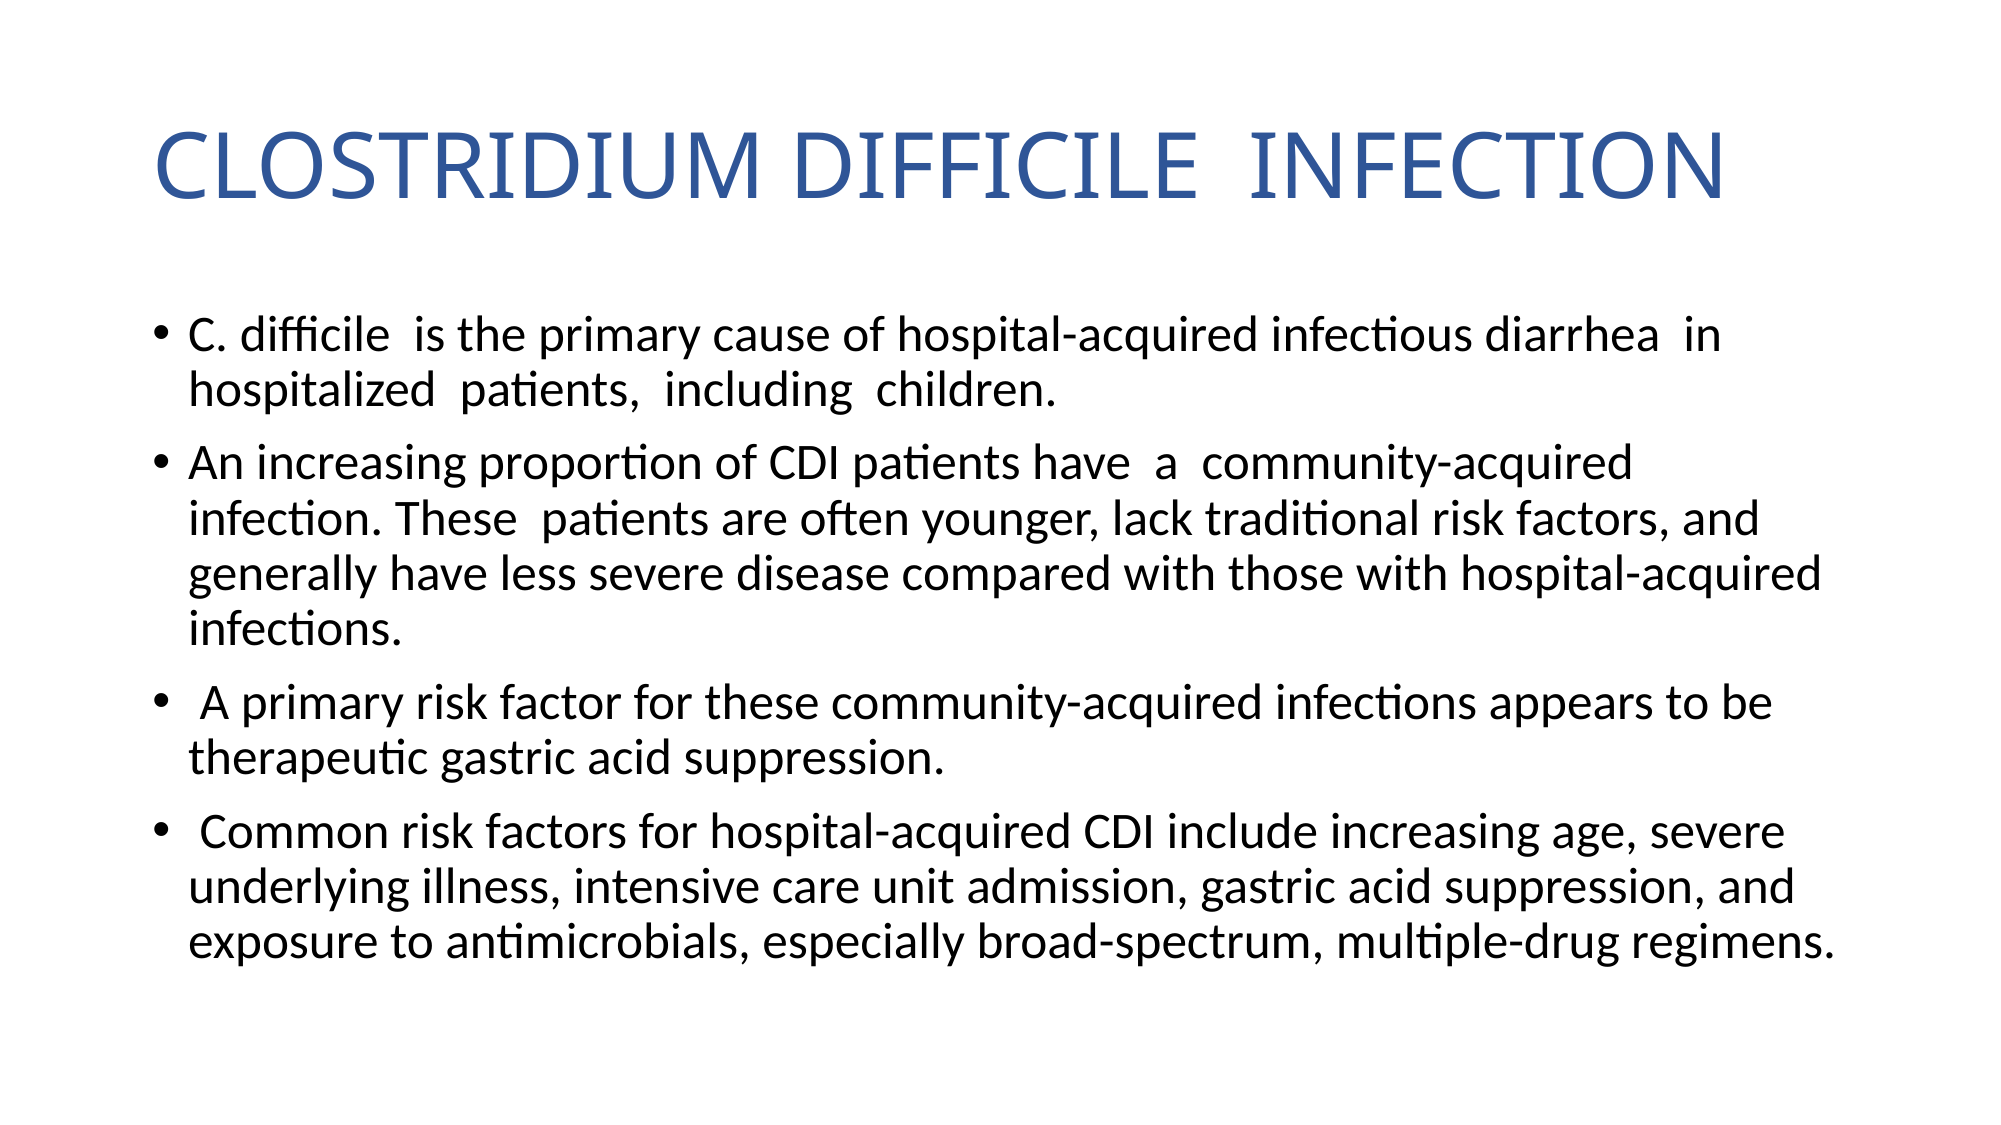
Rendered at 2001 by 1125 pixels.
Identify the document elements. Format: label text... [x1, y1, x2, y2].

list C. difficile is the primary cause of hospital-acquired infectious diarrhea in hospitalized patients, including children. An increasing proportion of CDI patients have a community-acquired infection. These patients are often younger, lack traditional risk factors, and generally have less severe disease compared with those with hospital-acquired infections. A primary risk factor for these community-acquired infections appears to be therapeutic gastric acid suppression. Common risk factors for hospital-acquired CDI include increasing age, severe underlying illness, intensive care unit admission, gastric acid suppression, and exposure to antimicrobials, especially broad-spectrum, multiple-drug regimens. [137, 299, 1863, 1014]
title CLOSTRIDIUM DIFFICILE INFECTION [137, 59, 1863, 278]
